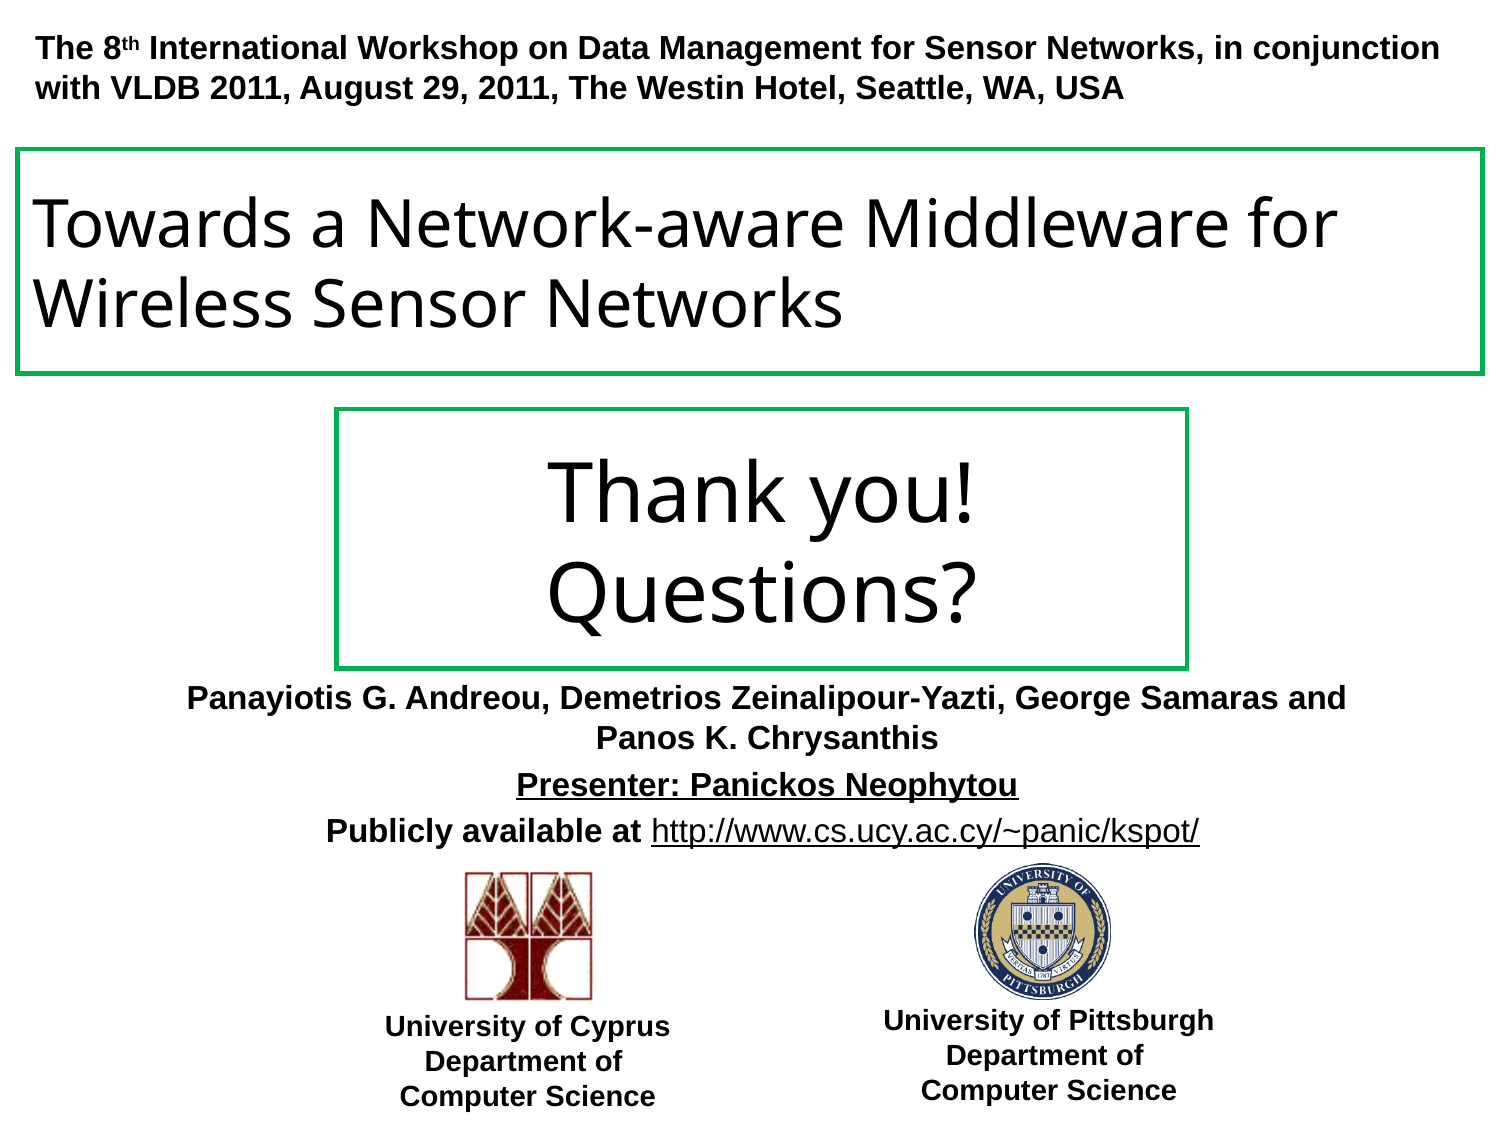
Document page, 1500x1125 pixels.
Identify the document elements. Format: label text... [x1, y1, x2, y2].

text_box University of Cyprus Department of Computer Science [369, 999, 686, 1120]
text_box Panayiotis G. Andreou, Demetrios Zeinalipour-Yazti, George Samaras and Panos K. Chrysanthis Presenter: Panickos Neophytou Publicly available at http://www.cs.ucy.ac.cy/~panic/kspot/ [135, 668, 1400, 894]
title Towards a Network-aware Middleware for Wireless Sensor Networks [17, 148, 1483, 374]
picture [460, 869, 599, 1006]
text_box University of Pittsburgh Department of Computer Science [868, 993, 1230, 1114]
picture [974, 863, 1111, 1000]
text_box The 8th International Workshop on Data Management for Sensor Networks, in conjunction with VLDB 2011, August 29, 2011, The Westin Hotel, Seattle, WA, USA [19, 19, 1483, 132]
text_box Thank you! Questions? [336, 408, 1187, 669]
